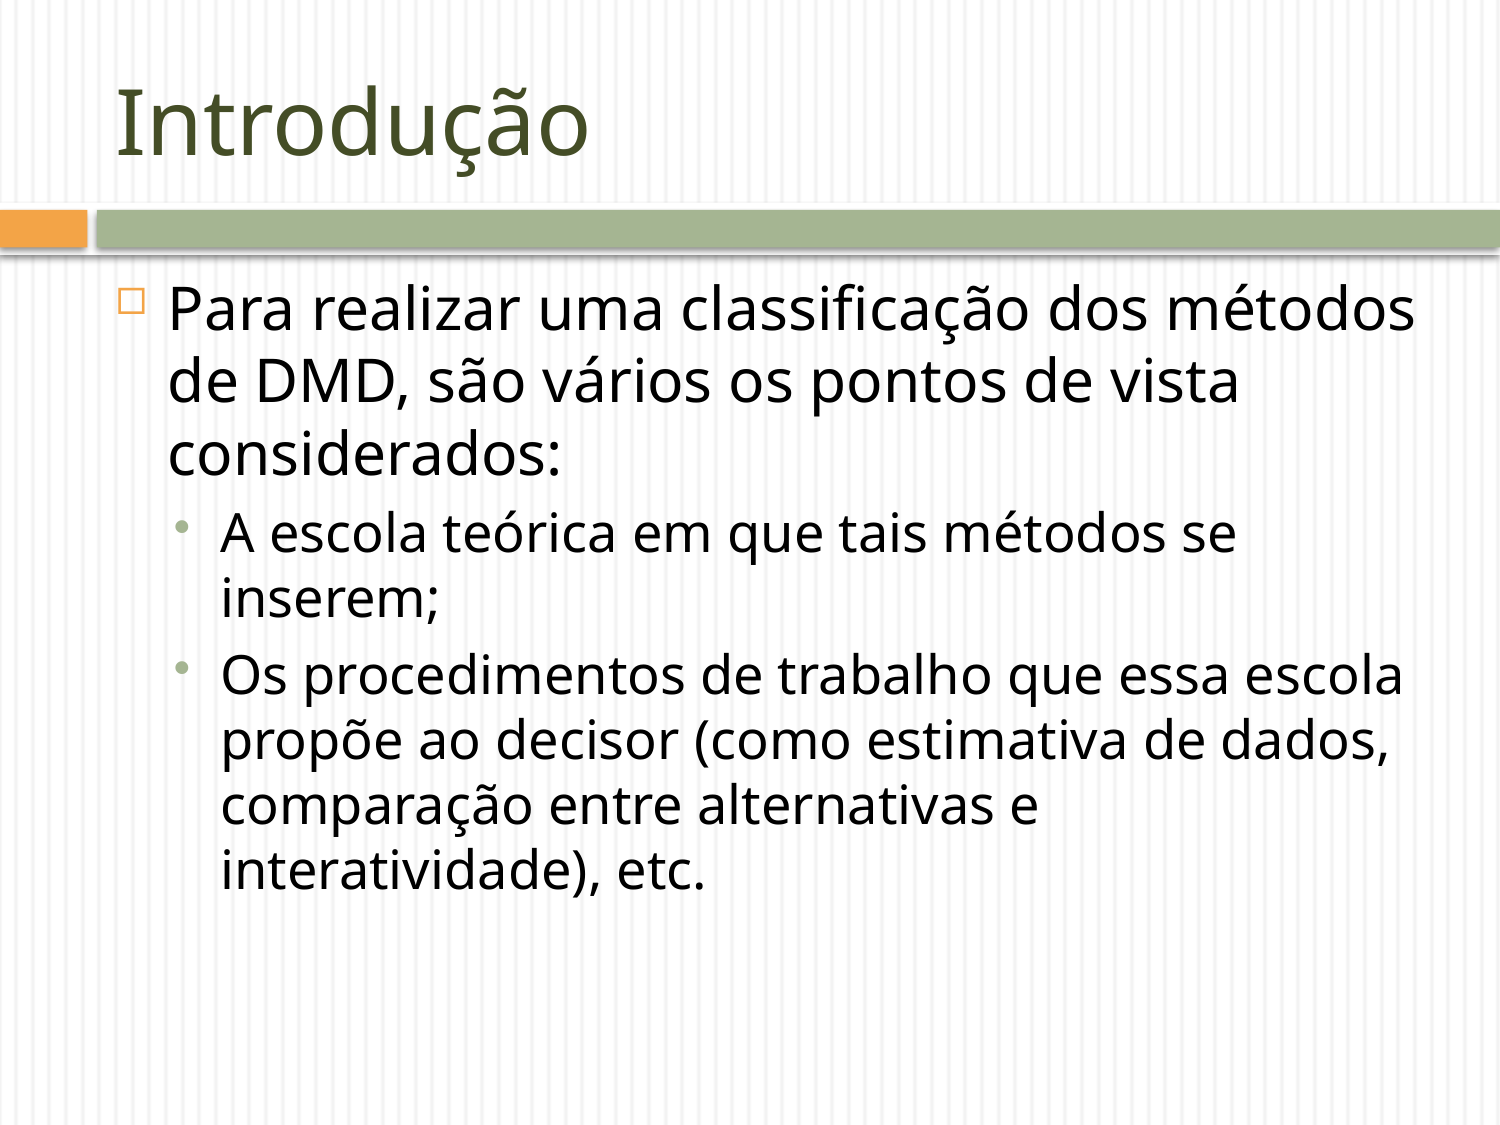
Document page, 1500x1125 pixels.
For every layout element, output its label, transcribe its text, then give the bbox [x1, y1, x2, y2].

list Para realizar uma classificação dos métodos de DMD, são vários os pontos de vista considerados: A escola teórica em que tais métodos se inserem; Os procedimentos de trabalho que essa escola propõe ao decisor (como estimativa de dados, comparação entre alternativas e interatividade), etc. [100, 262, 1438, 1000]
title Introdução [100, 37, 1438, 200]
